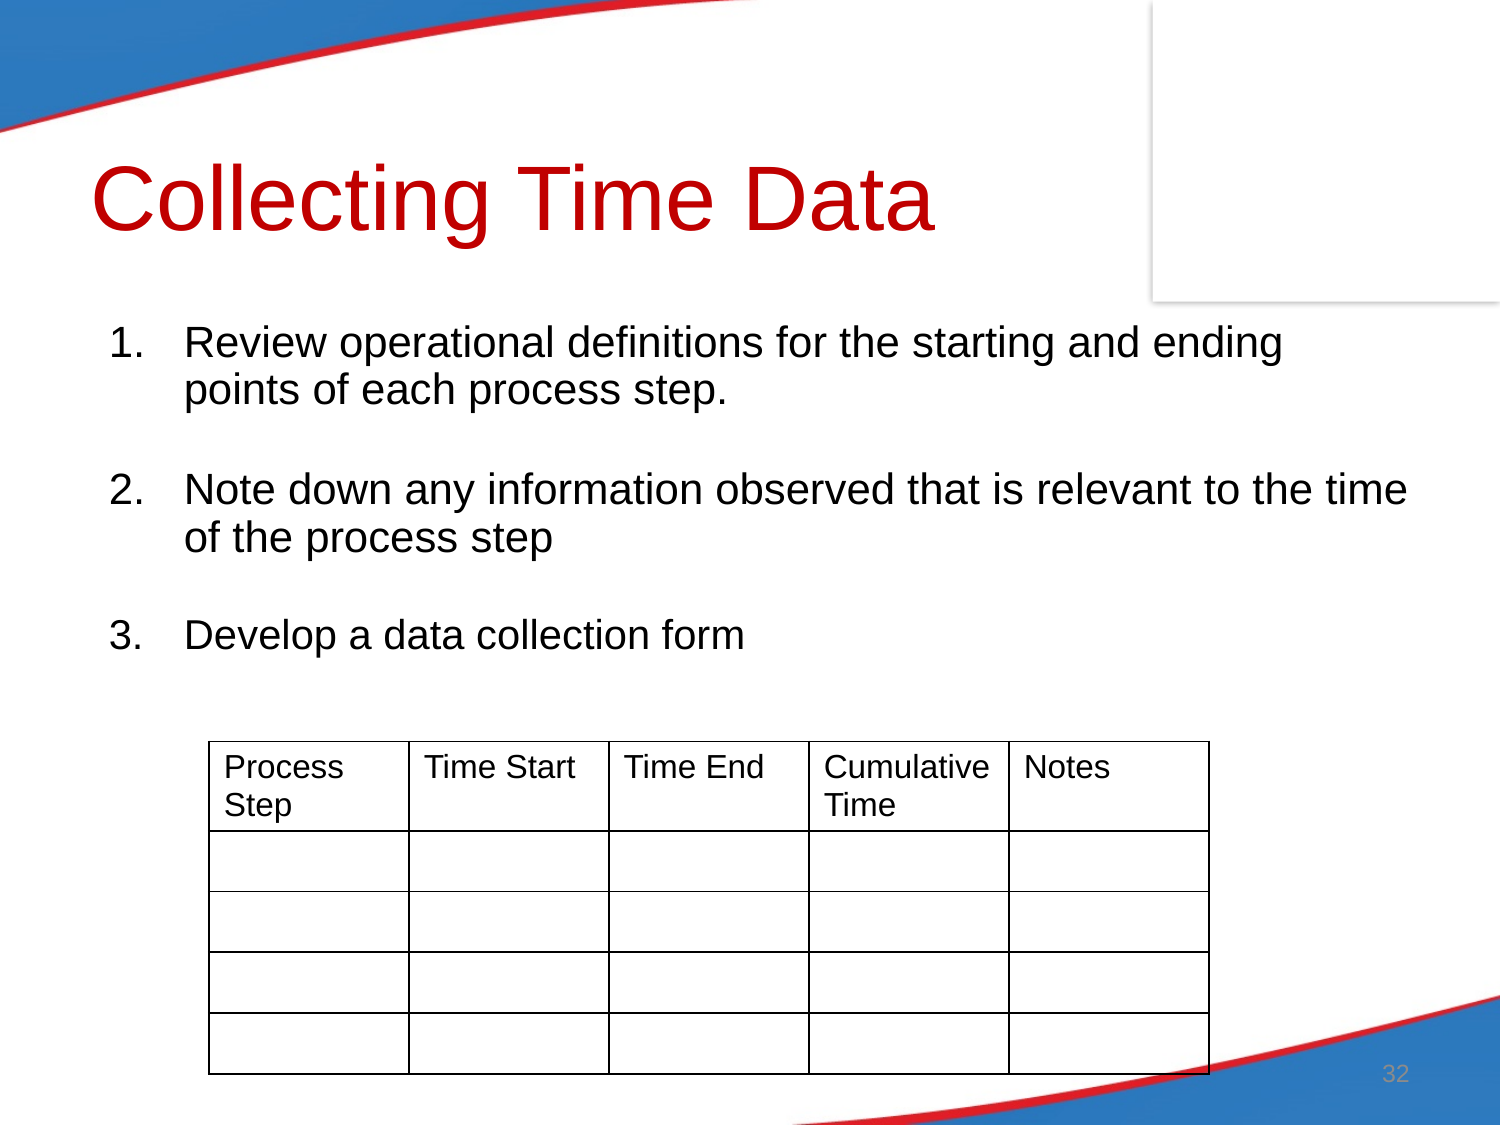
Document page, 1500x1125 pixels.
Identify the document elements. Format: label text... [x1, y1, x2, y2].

table_cell [210, 892, 408, 951]
table_header Time End [610, 742, 808, 830]
table_cell [1010, 892, 1208, 951]
table_cell [610, 953, 808, 1012]
table_cell [1010, 832, 1208, 891]
table_header Notes [1010, 742, 1208, 830]
list Review operational definitions for the starting and ending points of each process step. Note down any information observed that is relevant to the time of the process step Develop a data collection form [75, 312, 1425, 1005]
table_cell [210, 1014, 408, 1073]
table_cell [610, 1014, 808, 1073]
table_cell [810, 892, 1008, 951]
table_cell [810, 953, 1008, 1012]
picture [0, 0, 1500, 1125]
table_header Time Start [410, 742, 608, 830]
title Collecting Time Data [75, 99, 1213, 288]
table_cell [410, 832, 608, 891]
table_cell [810, 832, 1008, 891]
table_cell [210, 832, 408, 891]
table_header Process Step [210, 742, 408, 830]
table_cell [1010, 1014, 1208, 1073]
slide_number 32 [1074, 1042, 1425, 1103]
table_cell [1010, 953, 1208, 1012]
table_cell [410, 1014, 608, 1073]
table_cell [410, 953, 608, 1012]
table_cell [610, 892, 808, 951]
table_header Cumulative Time [810, 742, 1008, 830]
table_cell [410, 892, 608, 951]
table_cell [810, 1014, 1008, 1073]
table_cell [610, 832, 808, 891]
table_cell [210, 953, 408, 1012]
